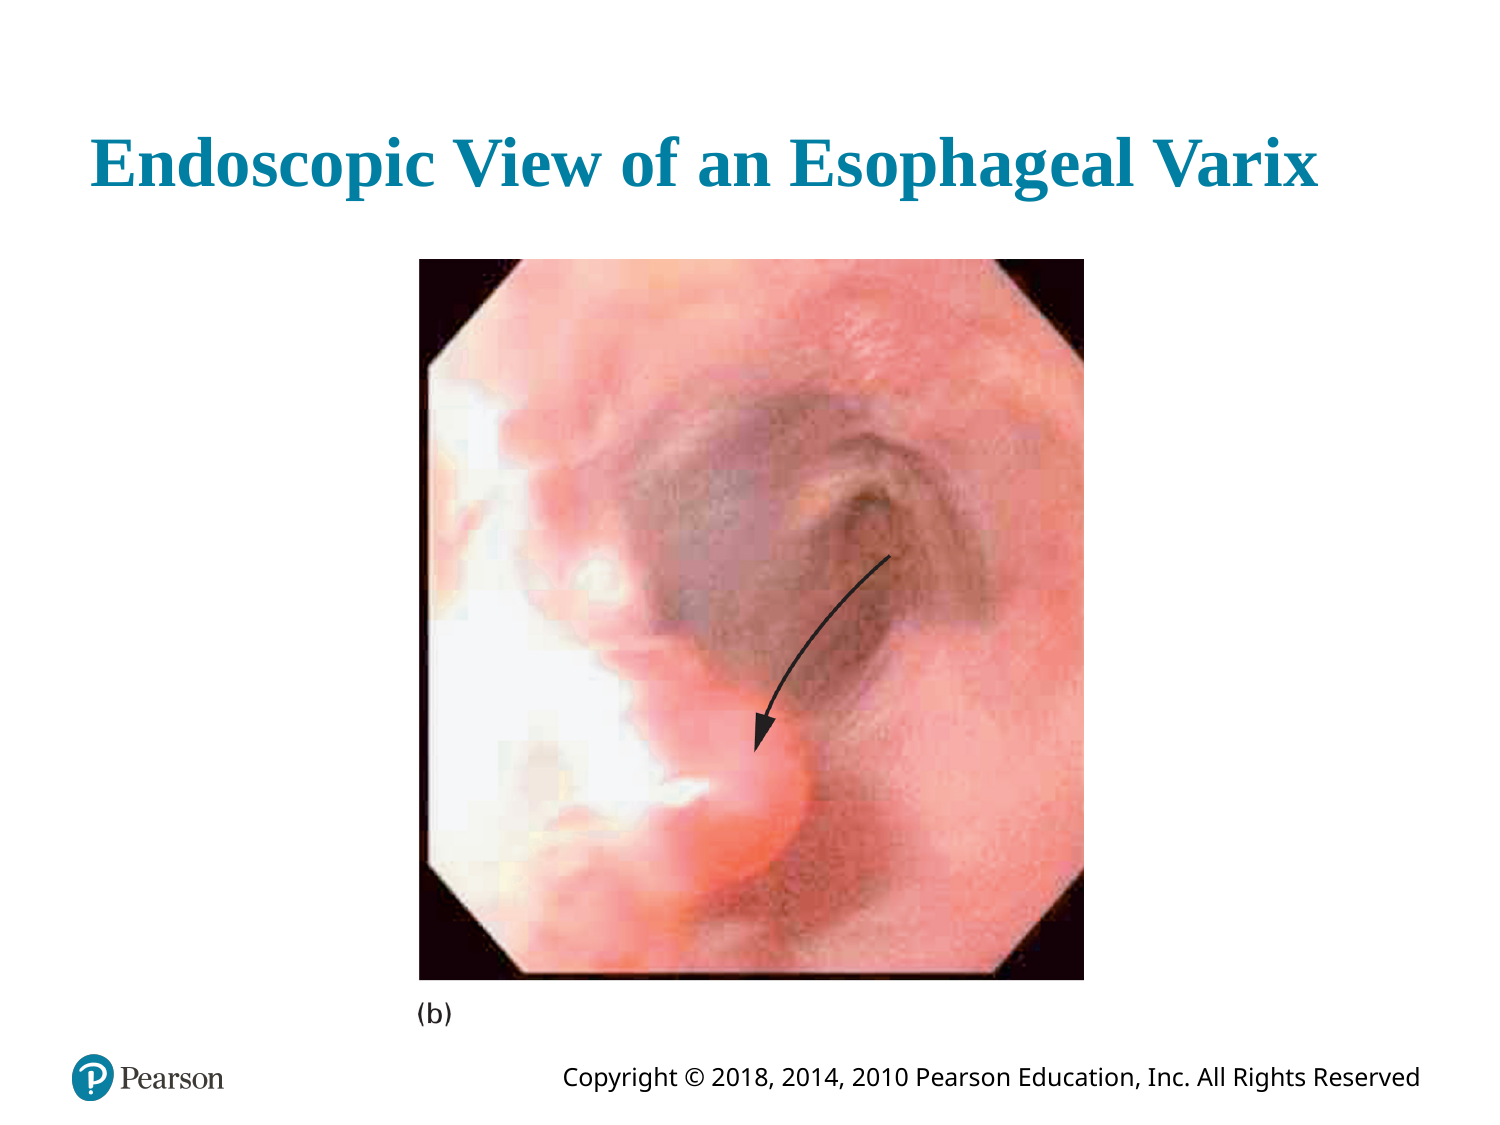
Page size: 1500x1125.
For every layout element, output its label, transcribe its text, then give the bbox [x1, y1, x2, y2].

picture [98, 1054, 224, 1101]
picture [72, 1087, 83, 1101]
title Endoscopic View of an Esophageal Varix [75, 35, 1425, 216]
picture [80, 1063, 106, 1088]
picture [72, 1054, 88, 1070]
picture [416, 259, 1084, 1030]
